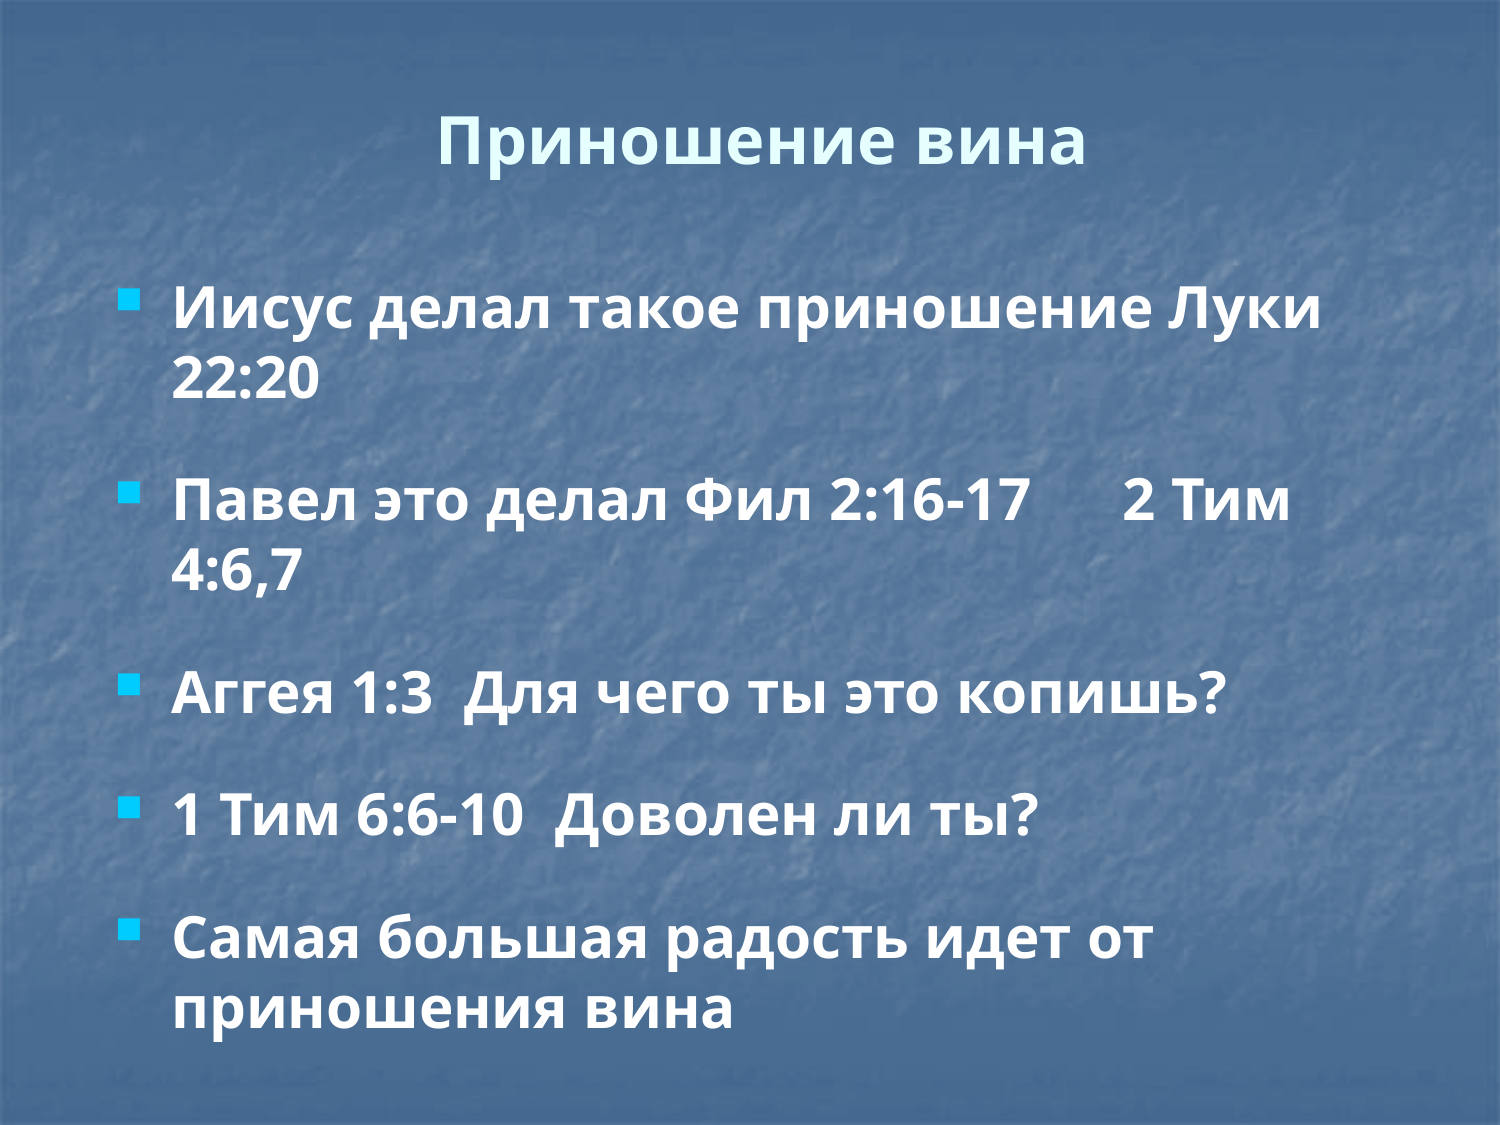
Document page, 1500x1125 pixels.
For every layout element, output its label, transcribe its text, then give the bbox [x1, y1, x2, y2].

list Иисус делал такое приношение Луки 22:20 Павел это делал Фил 2:16-17 2 Тим 4:6,7 Аггея 1:3 Для чего ты это копишь? 1 Тим 6:6-10 Доволен ли ты? Самая большая радость идет от приношения вина [99, 262, 1425, 863]
title Приношение вина [87, 62, 1438, 213]
